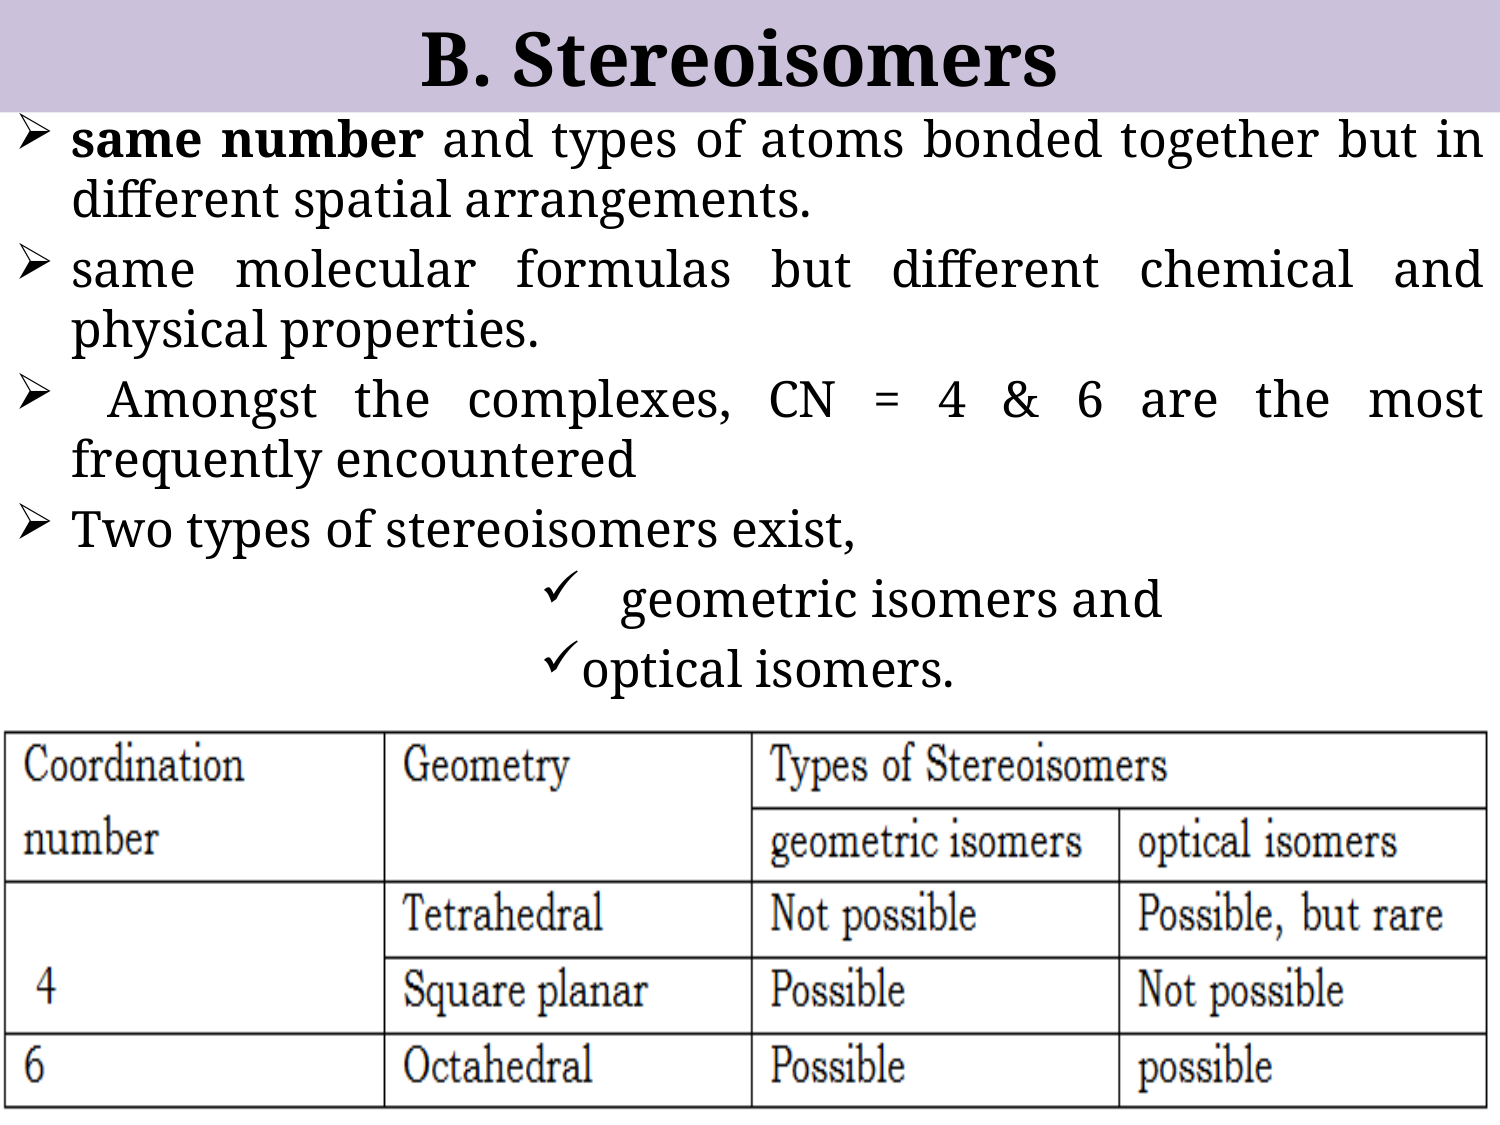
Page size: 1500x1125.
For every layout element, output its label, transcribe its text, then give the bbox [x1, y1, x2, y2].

title B. Stereoisomers [0, 0, 1500, 99]
list same number and types of atoms bonded together but in different spatial arrangements. same molecular formulas but different chemical and physical properties. Amongst the complexes, CN = 4 & 6 are the most frequently encountered Two types of stereoisomers exist, geometric isomers and optical isomers. [0, 99, 1500, 724]
picture [0, 724, 1500, 1125]
